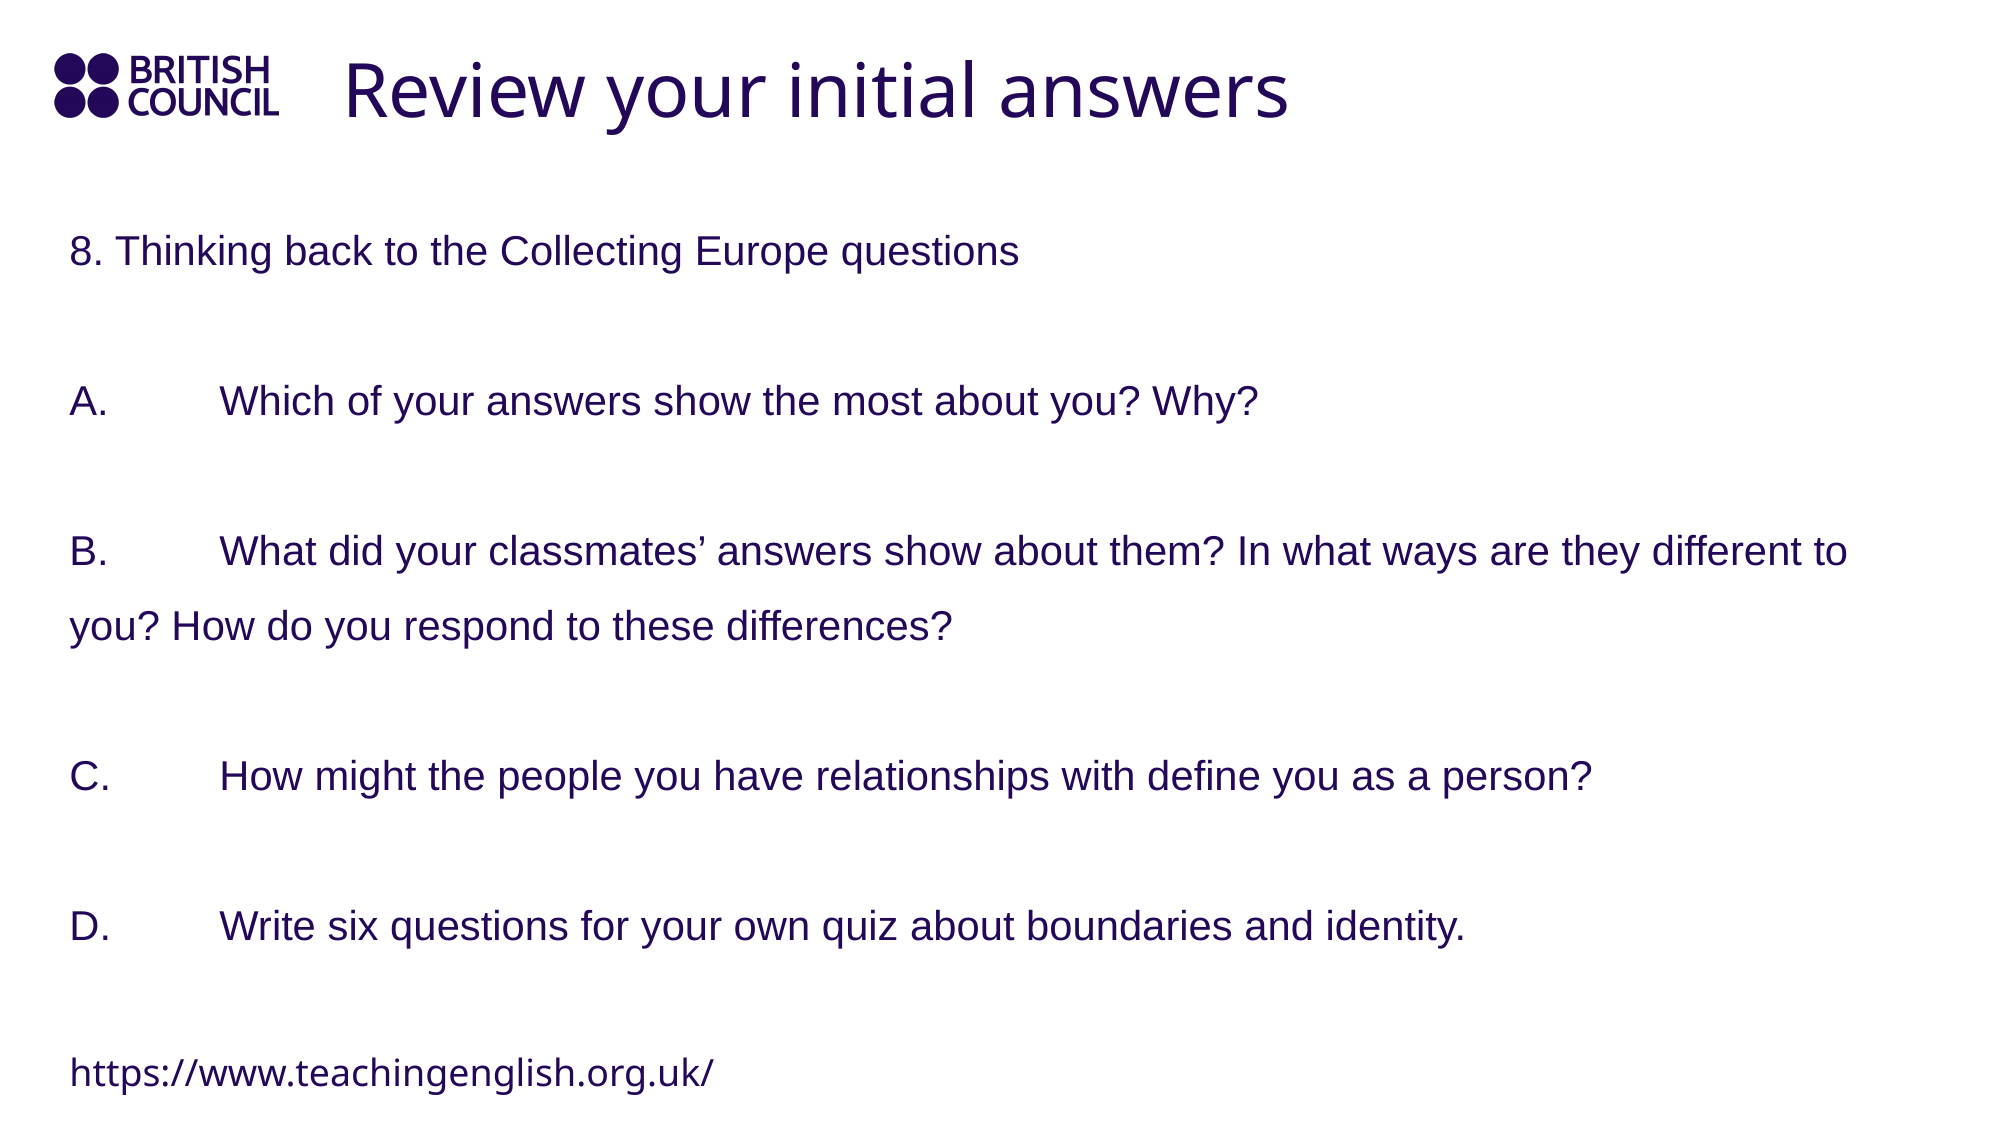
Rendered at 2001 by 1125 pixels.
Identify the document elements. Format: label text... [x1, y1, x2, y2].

picture [54, 52, 279, 118]
text_box Review your initial answers [327, 35, 1328, 141]
text_box https://www.teachingenglish.org.uk/ [54, 1041, 1055, 1102]
text_box 8. Thinking back to the Collecting Europe questions A. Which of your answers show the most about you? Why? B. What did your classmates’ answers show about them? In what ways are they different to you? How do you respond to these differences? C. How might the people you have relationships with define you as a person? D. Write six questions for your own quiz about boundaries and identity. [54, 141, 1924, 957]
